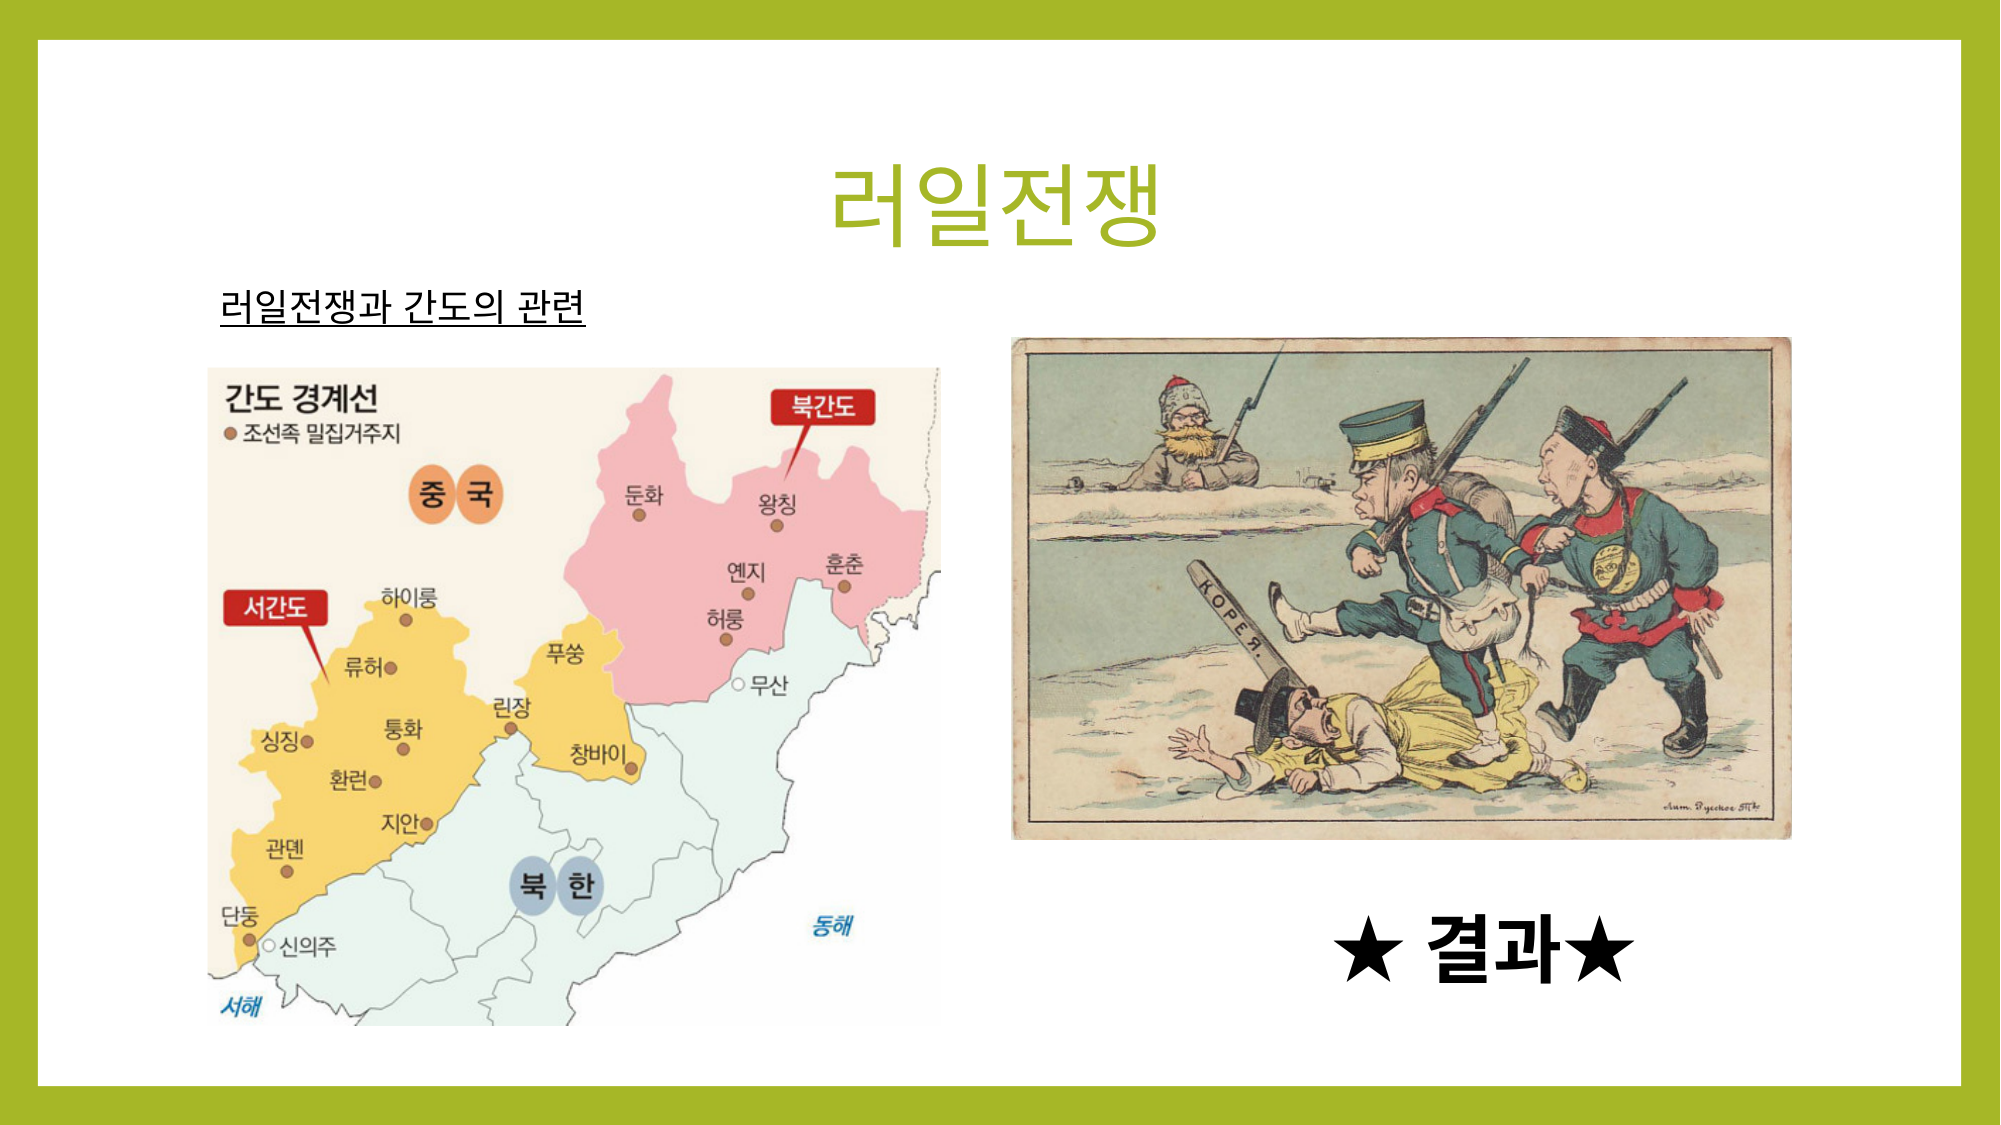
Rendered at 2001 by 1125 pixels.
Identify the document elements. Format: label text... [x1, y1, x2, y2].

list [1011, 337, 1793, 841]
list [205, 365, 941, 1026]
text_box ★결과★ [1235, 895, 1734, 1001]
title 러일전쟁 [187, 99, 1808, 323]
text_box 러일전쟁과 간도의 관련 [205, 276, 922, 337]
